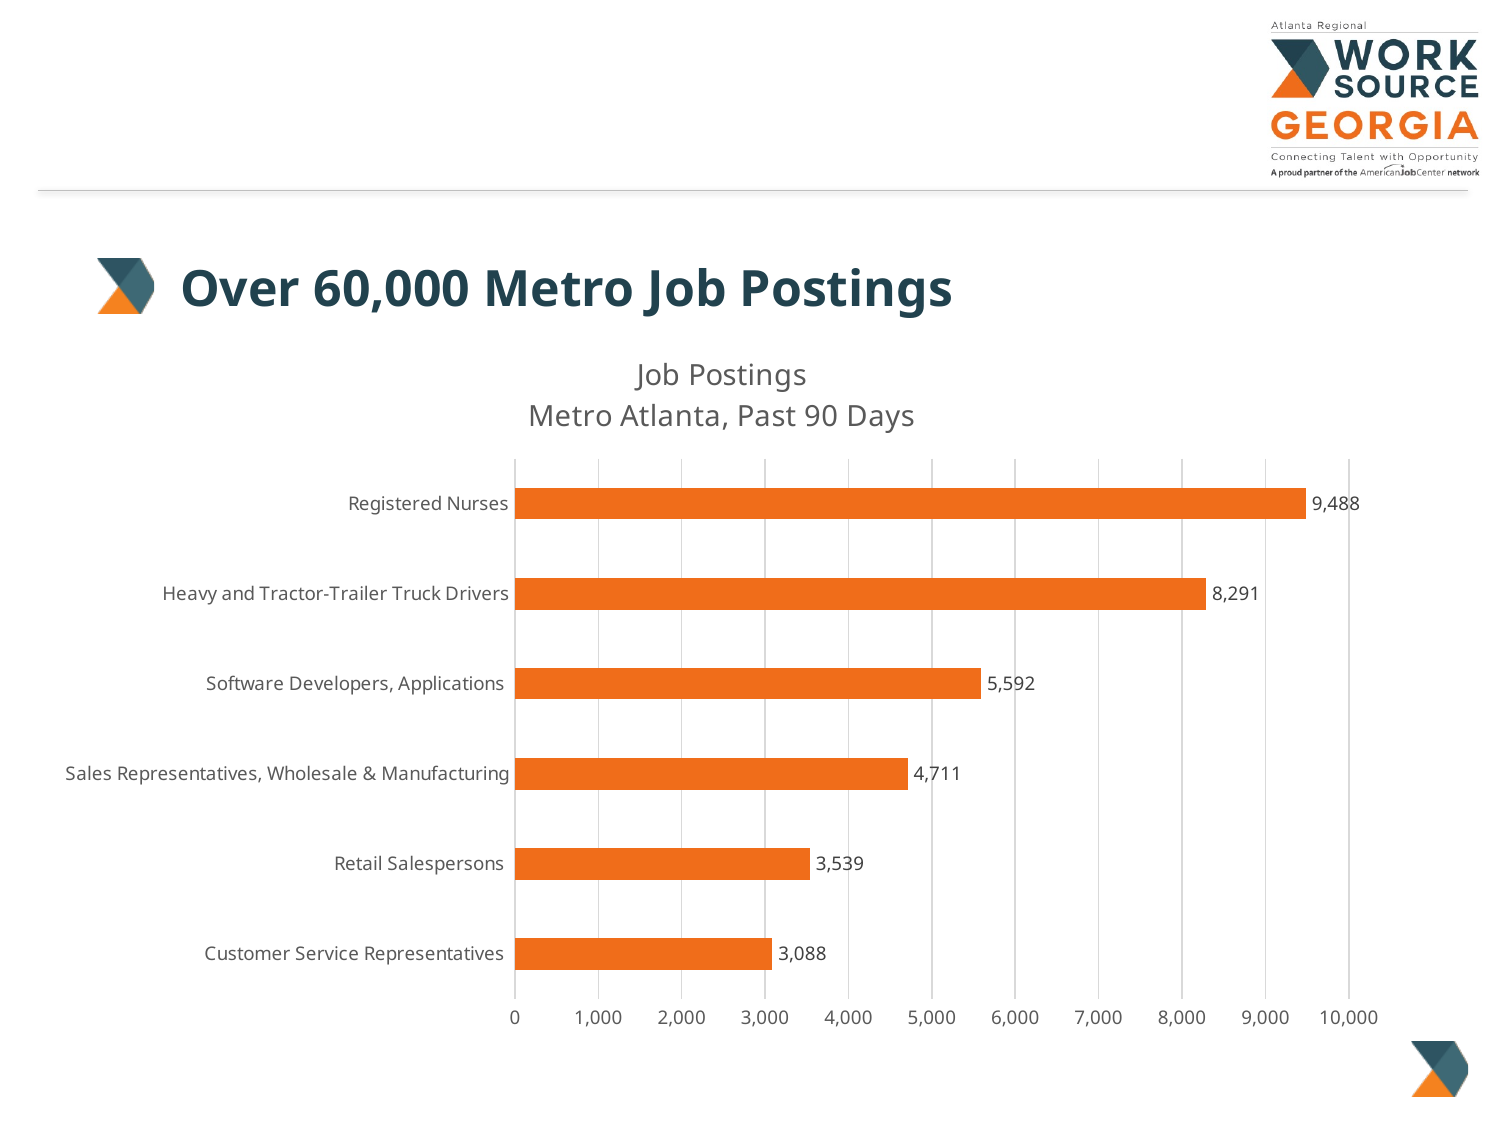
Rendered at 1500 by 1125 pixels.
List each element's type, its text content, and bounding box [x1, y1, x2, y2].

list Over 60,000 Metro Job Postings [165, 249, 1181, 308]
chart [37, 322, 1407, 1046]
picture [1267, 9, 1483, 182]
